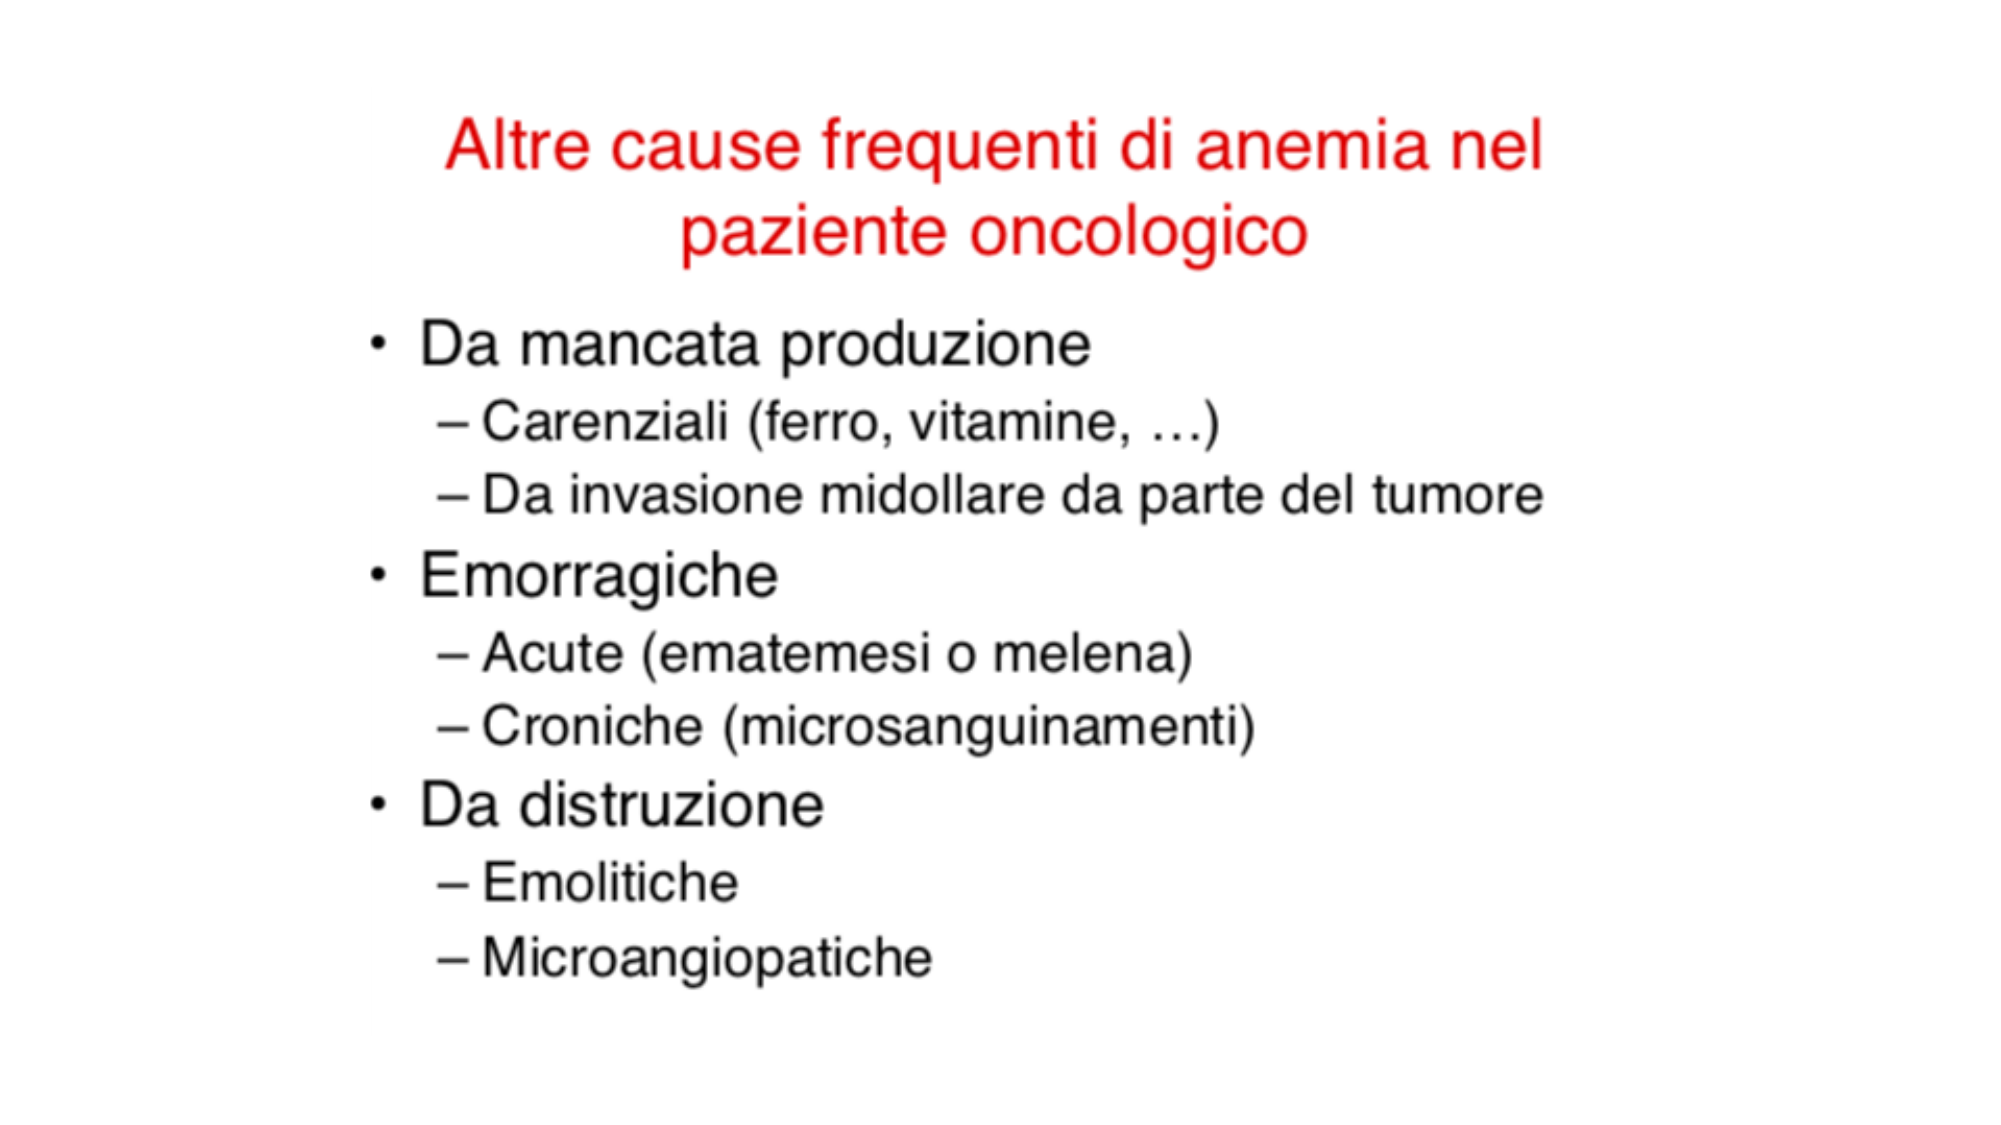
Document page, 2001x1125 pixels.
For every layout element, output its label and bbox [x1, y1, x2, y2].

picture [370, 87, 1630, 1036]
